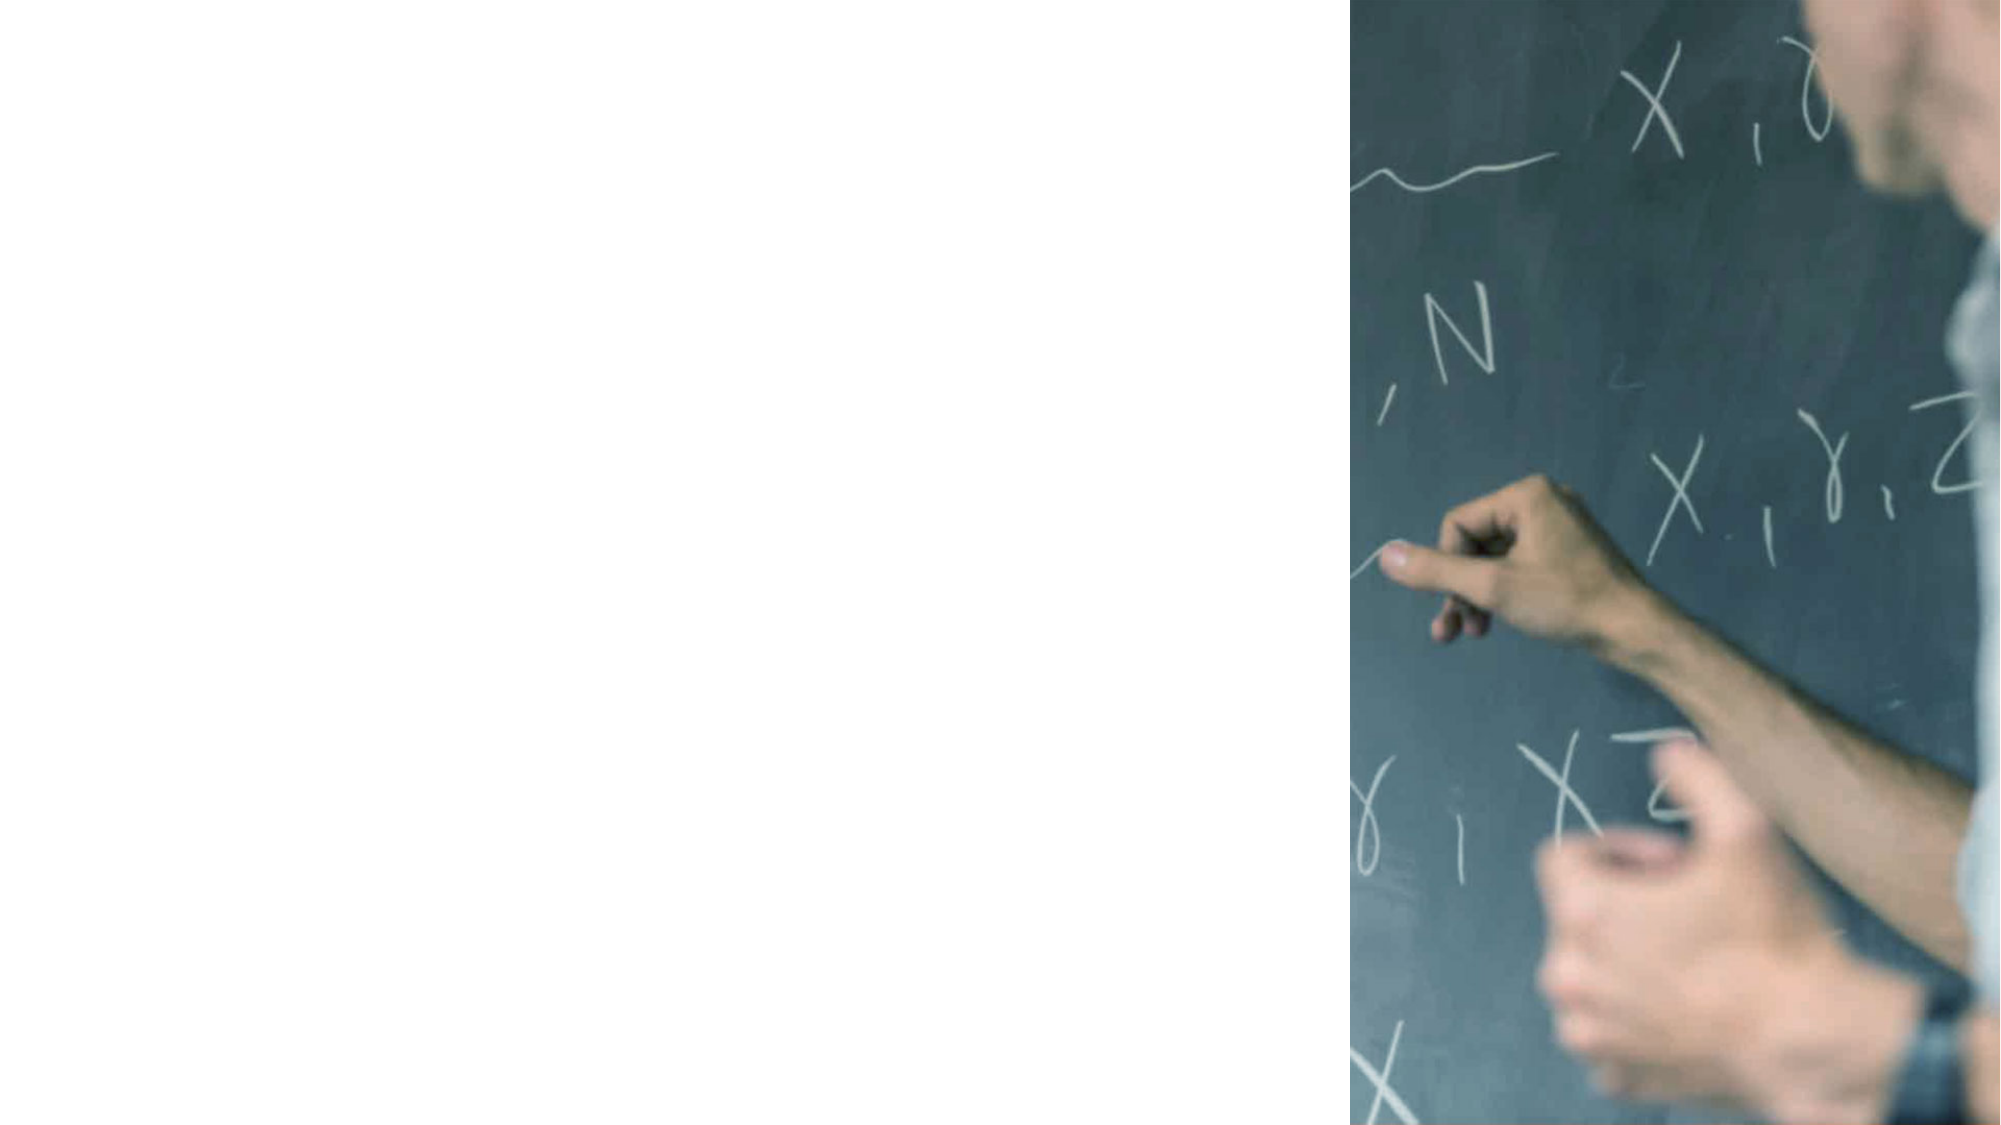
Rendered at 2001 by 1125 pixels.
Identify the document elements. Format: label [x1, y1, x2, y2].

picture [1350, 0, 2001, 1125]
